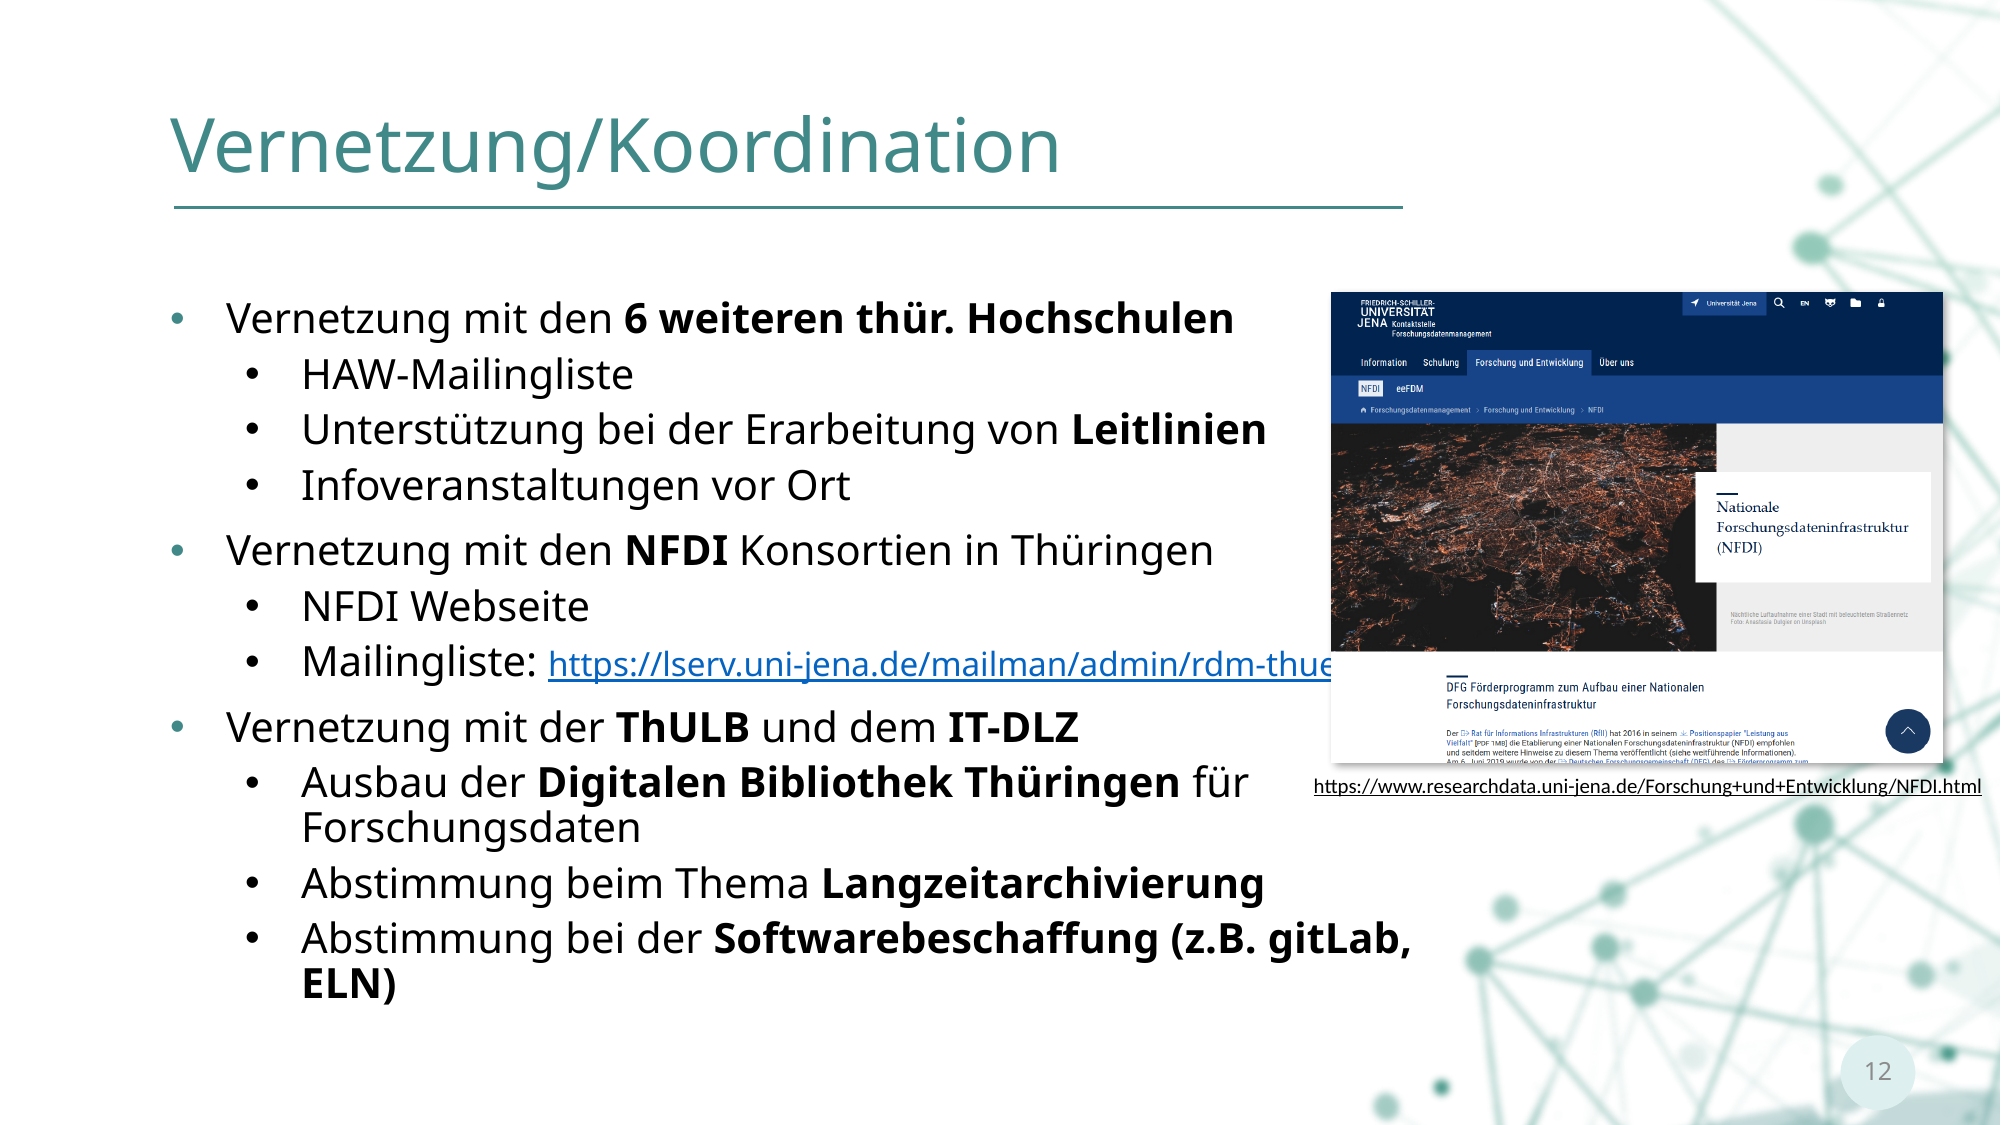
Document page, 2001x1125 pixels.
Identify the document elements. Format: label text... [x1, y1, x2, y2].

slide_number 12 [1840, 1042, 1916, 1103]
list Vernetzung mit den 6 weiteren thür. Hochschulen HAW-Mailingliste Unterstützung bei der Erarbeitung von Leitlinien Infoveranstaltungen vor Ort Vernetzung mit den NFDI Konsortien in Thüringen NFDI Webseite Mailingliste: https://lserv.uni-jena.de/mailman/admin/rdm-thueringen Vernetzung mit der ThULB und dem IT-DLZ Ausbau der Digitalen Bibliothek Thüringen für Forschungsdaten Abstimmung beim Thema Langzeitarchivierung Abstimmung bei der Softwarebeschaffung (z.B. gitLab, ELN) [155, 290, 1502, 1007]
picture [0, 0, 2000, 1125]
text_box https://www.researchdata.uni-jena.de/Forschung+und+Entwicklung/NFDI.html [1299, 764, 2000, 805]
list Vernetzung/Koordination [155, 99, 1536, 185]
